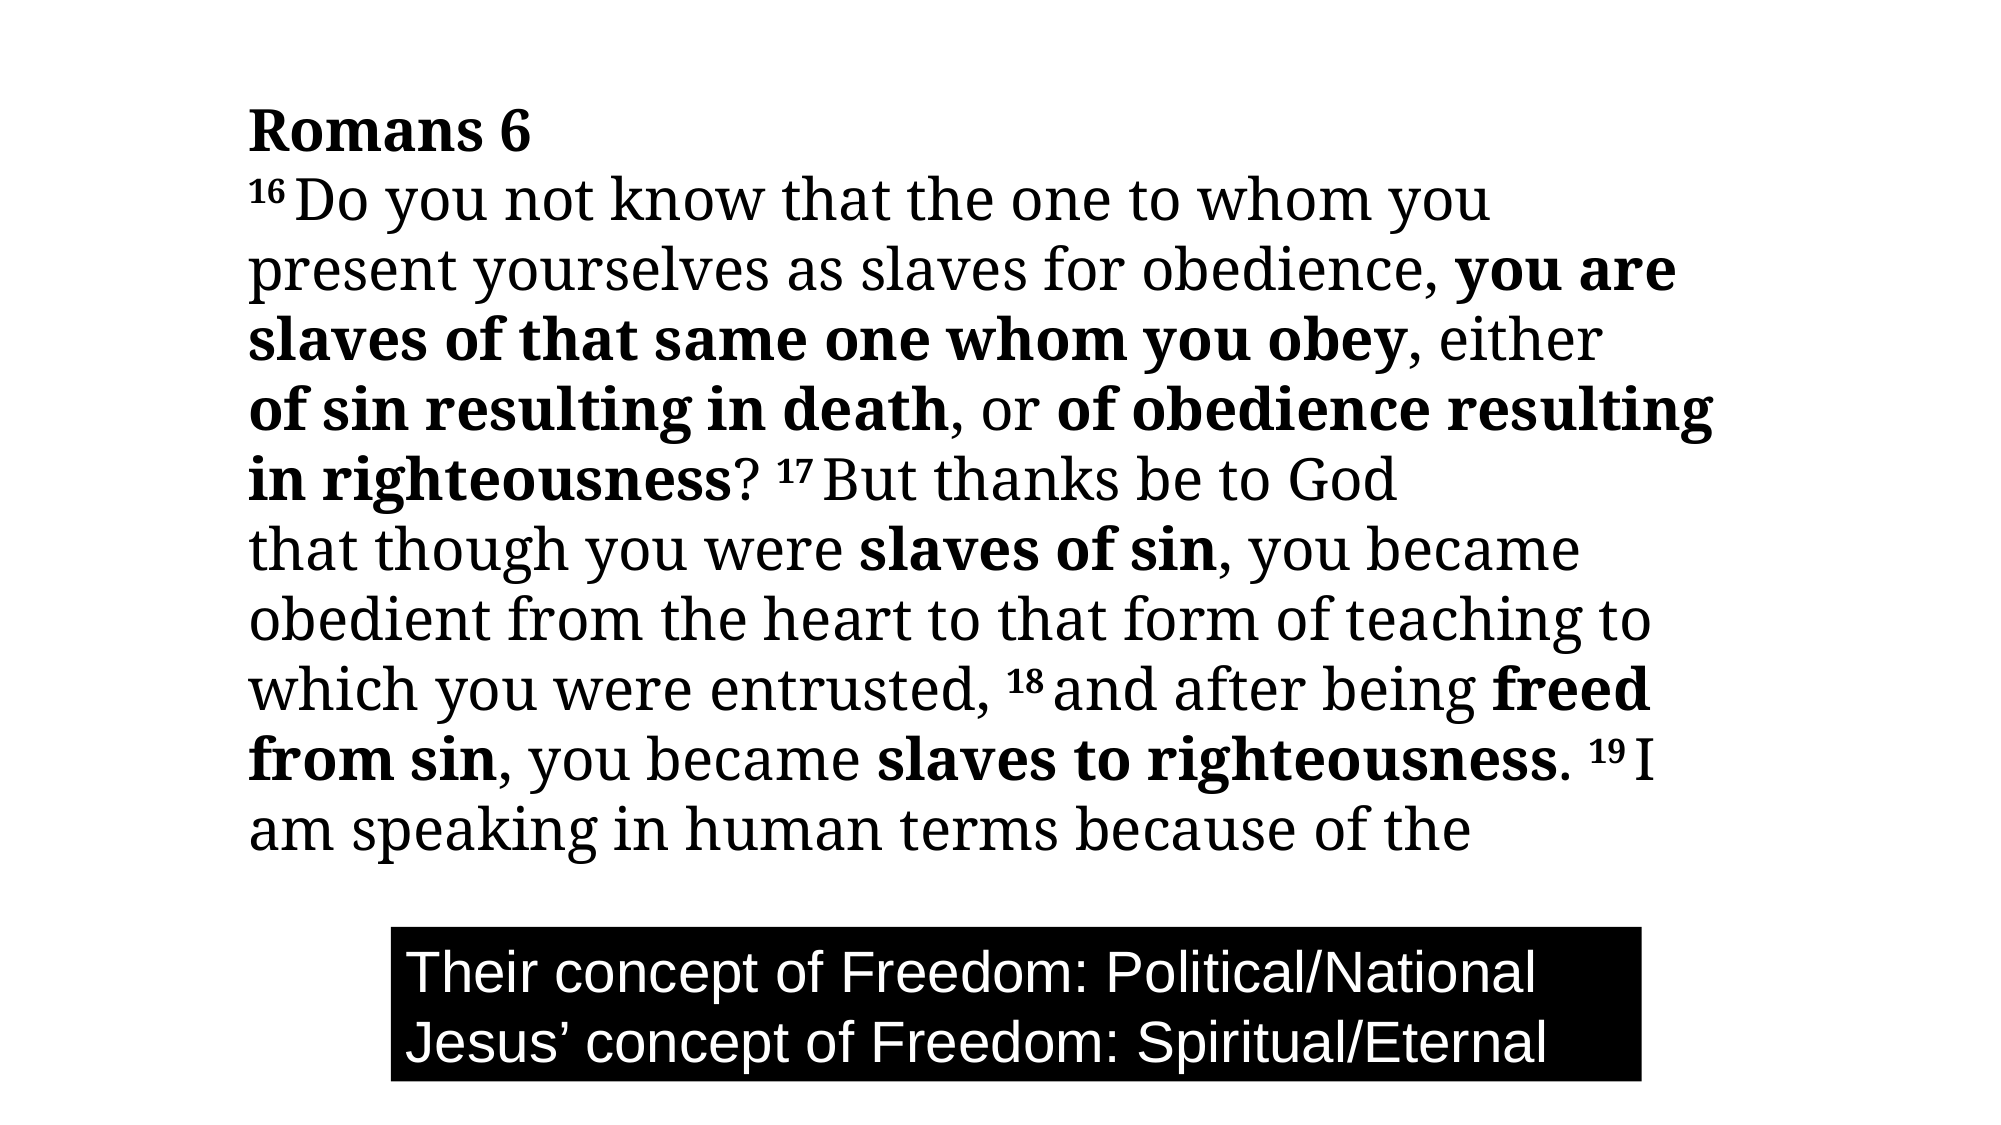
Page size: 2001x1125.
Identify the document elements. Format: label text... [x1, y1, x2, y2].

text_box Their concept of Freedom: Political/National Jesus’ concept of Freedom: Spiritual/Eternal [390, 926, 1642, 1082]
text_box [0, 866, 2000, 1125]
text_box Romans 6 16 Do you not know that the one to whom you present yourselves as slaves for obedience, you are slaves of that same one whom you obey, either of sin resulting in death, or of obedience resulting in righteousness? 17 But thanks be to God that though you were slaves of sin, you became obedient from the heart to that form of teaching to which you were entrusted, 18 and after being freed from sin, you became slaves to righteousness. 19 I am speaking in human terms because of the weakness of your flesh. For just as you presented the parts of your body as slaves to impurity and to lawlessness, resulting in further lawlessness, so now present your body’s parts as slaves to righteousness, resulting in sanctification. 20 For when you were slaves of sin, you were free in relation to righteousness. 21 Therefore what benefit were you then deriving from the things of which you are now ashamed? For the outcome of those things is death. 22 But now having been freed from sin and enslaved to God, you derive your benefit, resulting in sanctification, and the outcome, eternal life. [233, 85, 1732, 866]
